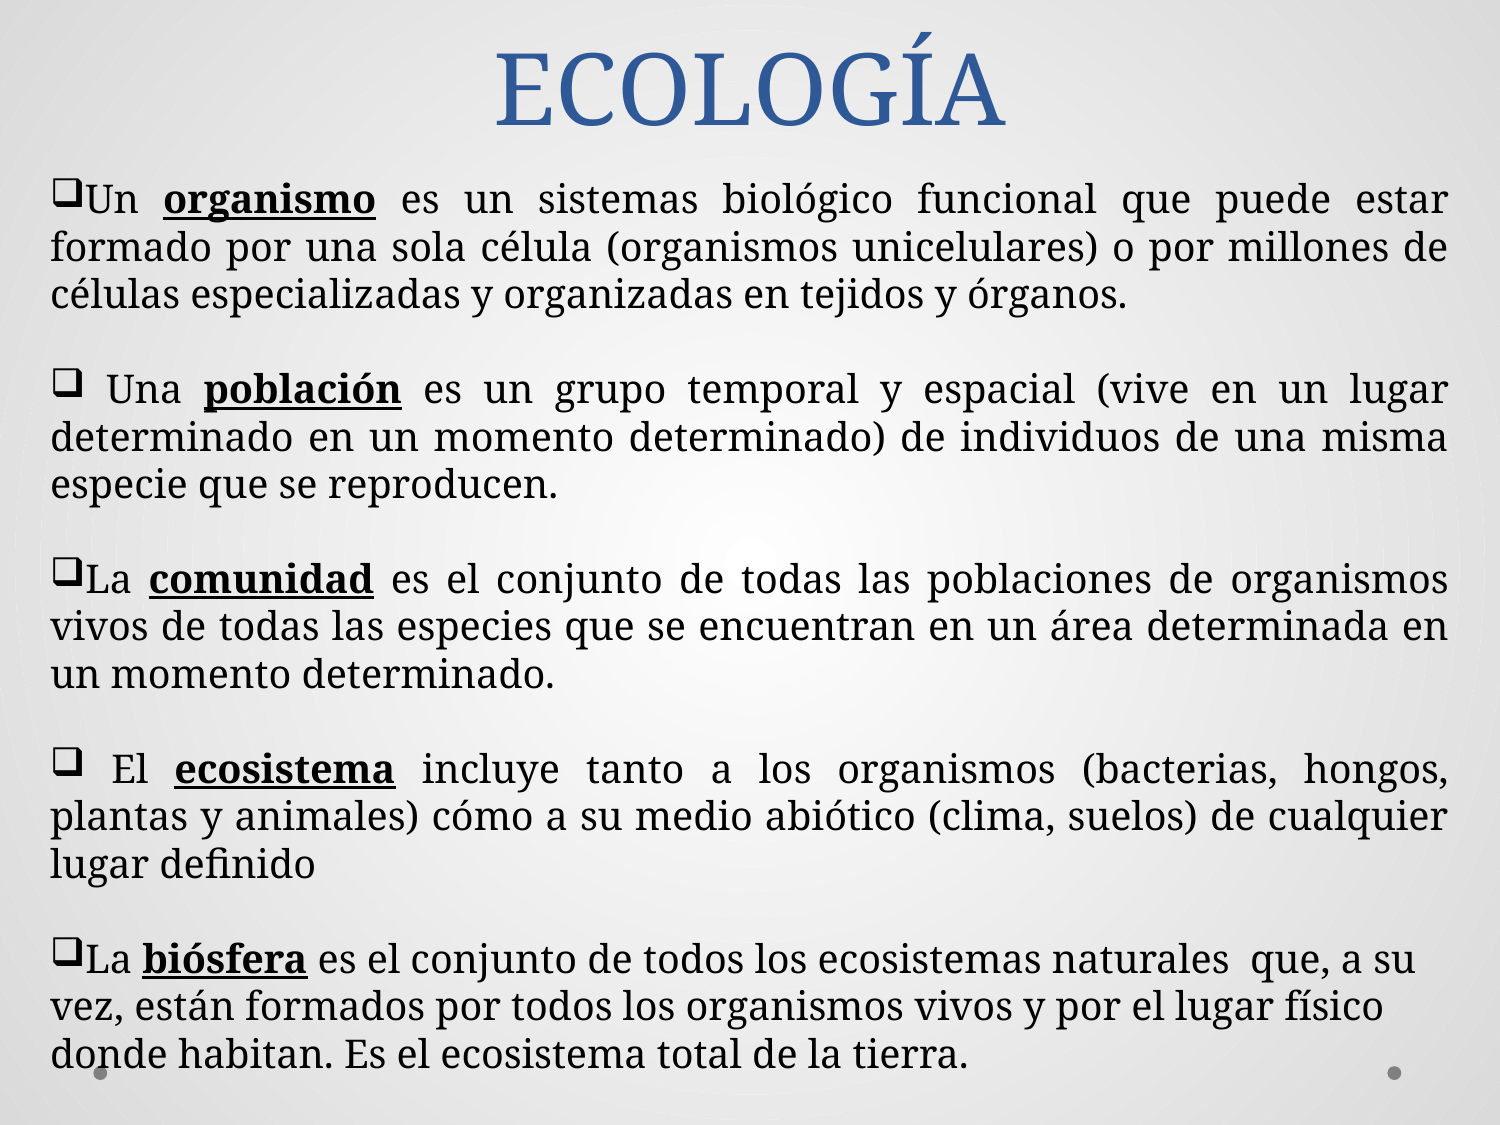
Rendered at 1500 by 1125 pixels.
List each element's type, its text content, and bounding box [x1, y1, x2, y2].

title ECOLOGÍA [75, 0, 1425, 153]
text_box Un organismo es un sistemas biológico funcional que puede estar formado por una sola célula (organismos unicelulares) o por millones de células especializadas y organizadas en tejidos y órganos. Una población es un grupo temporal y espacial (vive en un lugar determinado en un momento determinado) de individuos de una misma especie que se reproducen. La comunidad es el conjunto de todas las poblaciones de organismos vivos de todas las especies que se encuentran en un área determinada en un momento determinado. El ecosistema incluye tanto a los organismos (bacterias, hongos, plantas y animales) cómo a su medio abiótico (clima, suelos) de cualquier lugar definido La biósfera es el conjunto de todos los ecosistemas naturales que, a su vez, están formados por todos los organismos vivos y por el lugar físico donde habitan. Es el ecosistema total de la tierra. [35, 166, 1465, 1125]
list [1465, 199, 1472, 942]
